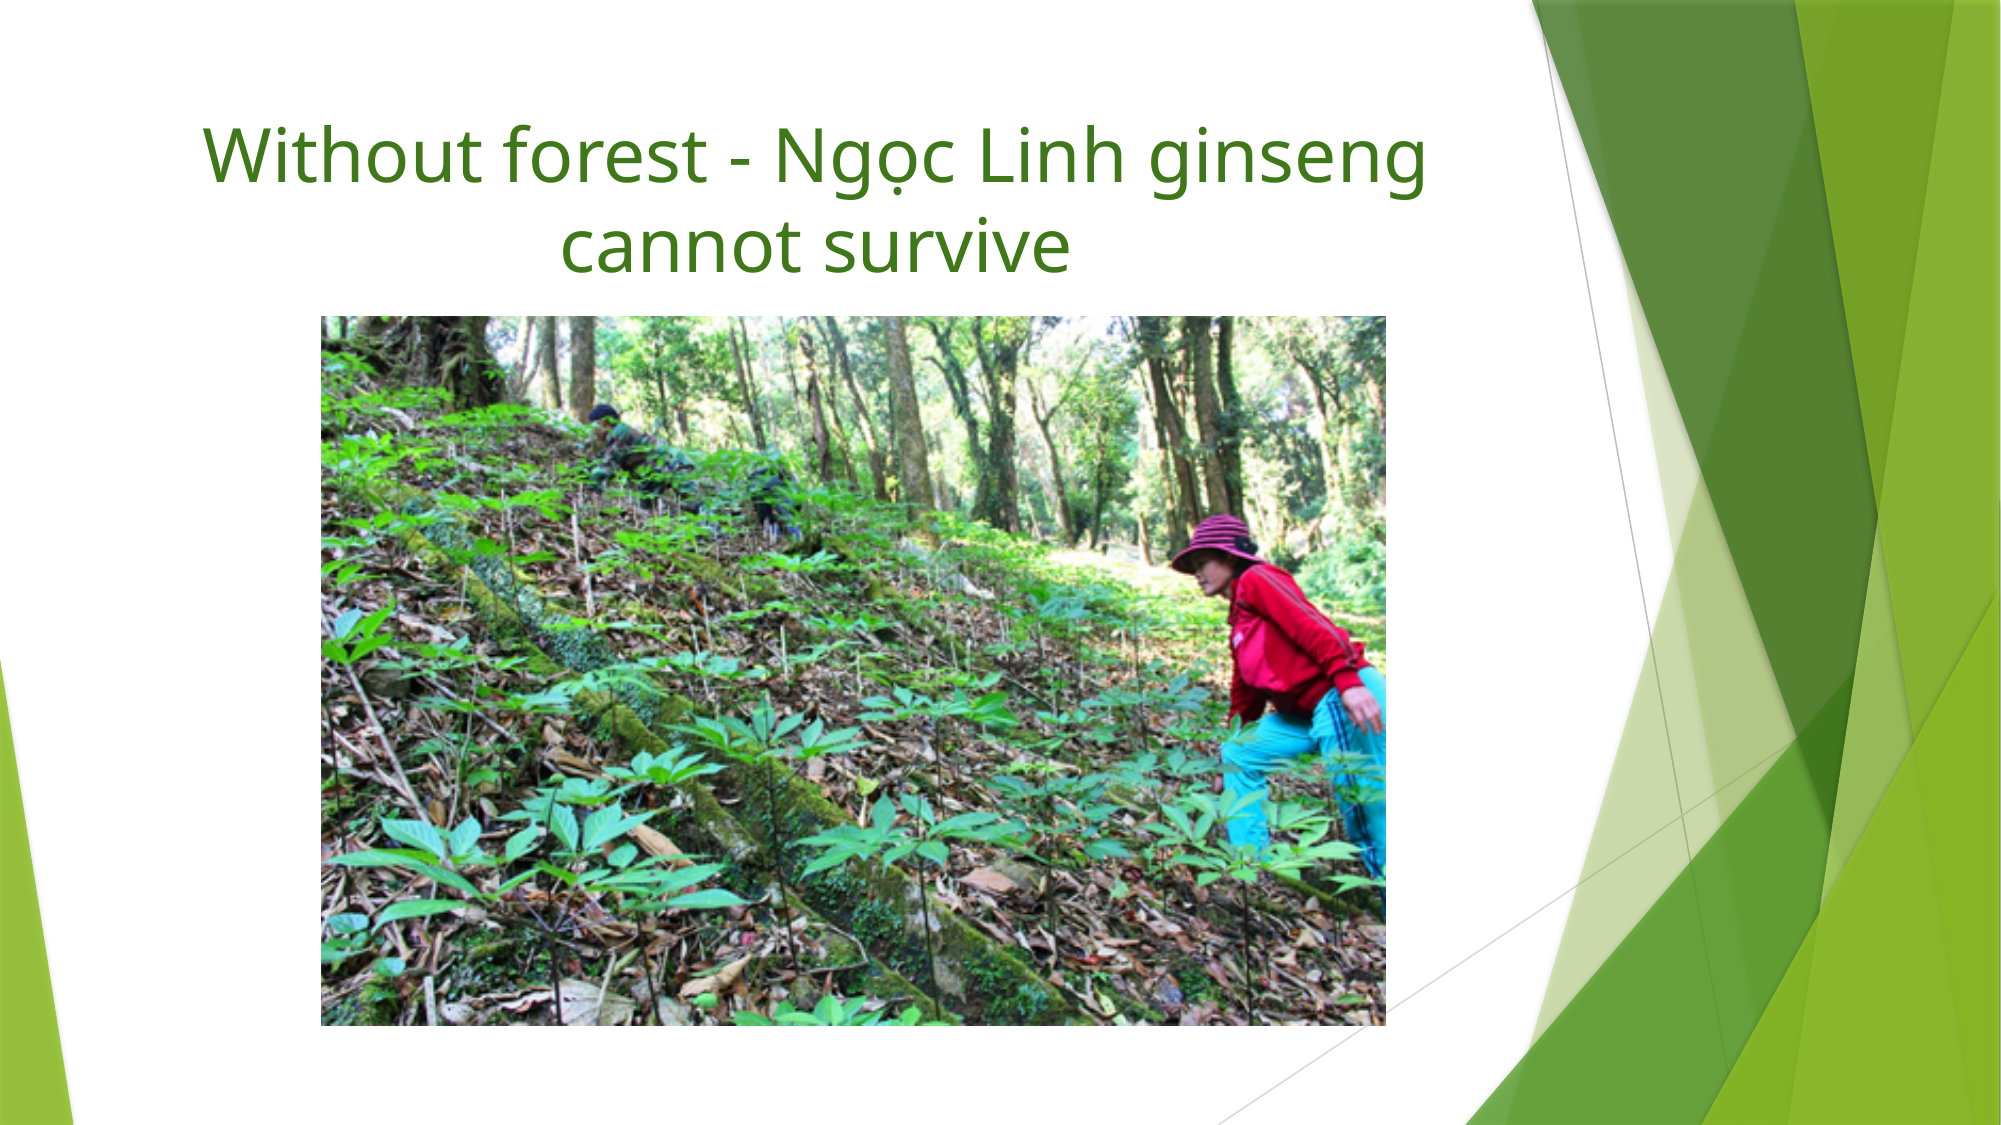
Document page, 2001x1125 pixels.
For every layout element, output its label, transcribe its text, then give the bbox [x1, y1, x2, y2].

title Without forest - Ngọc Linh ginseng cannot survive [111, 99, 1522, 317]
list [321, 316, 1386, 1026]
